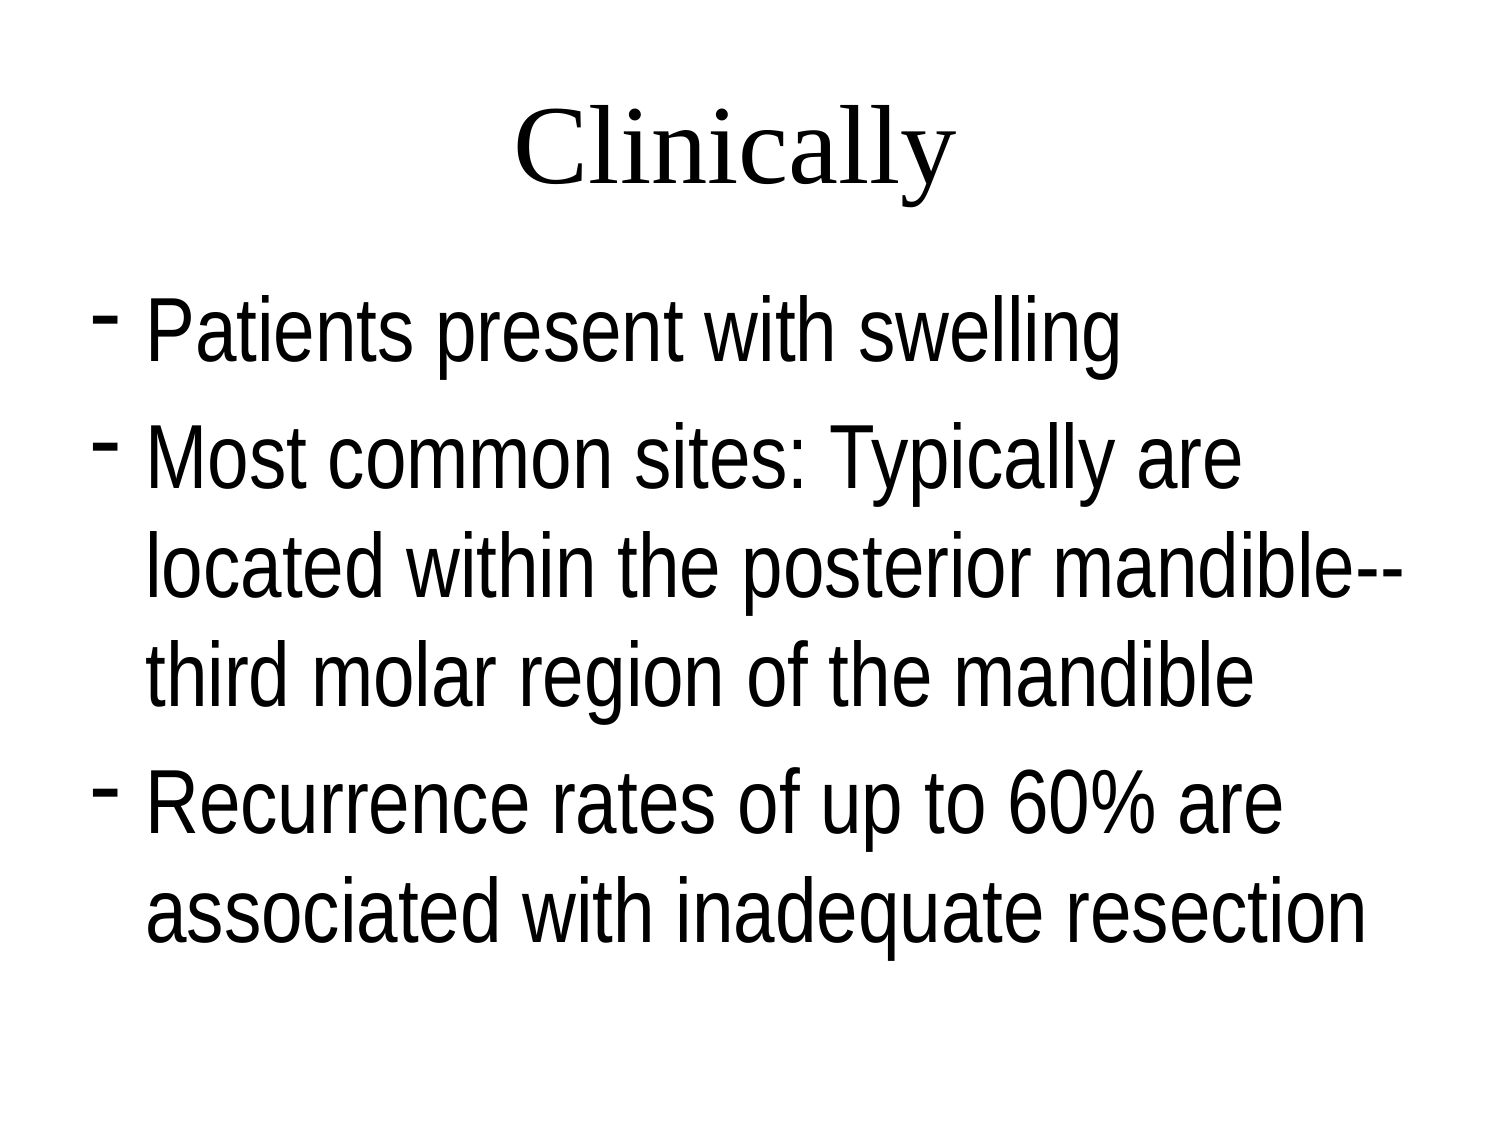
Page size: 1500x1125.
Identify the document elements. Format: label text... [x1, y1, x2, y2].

list Patients present with swelling Most common sites: Typically are located within the posterior mandible--third molar region of the mandible Recurrence rates of up to 60% are associated with inadequate resection [75, 262, 1425, 1005]
title Clinically [75, 45, 1425, 233]
